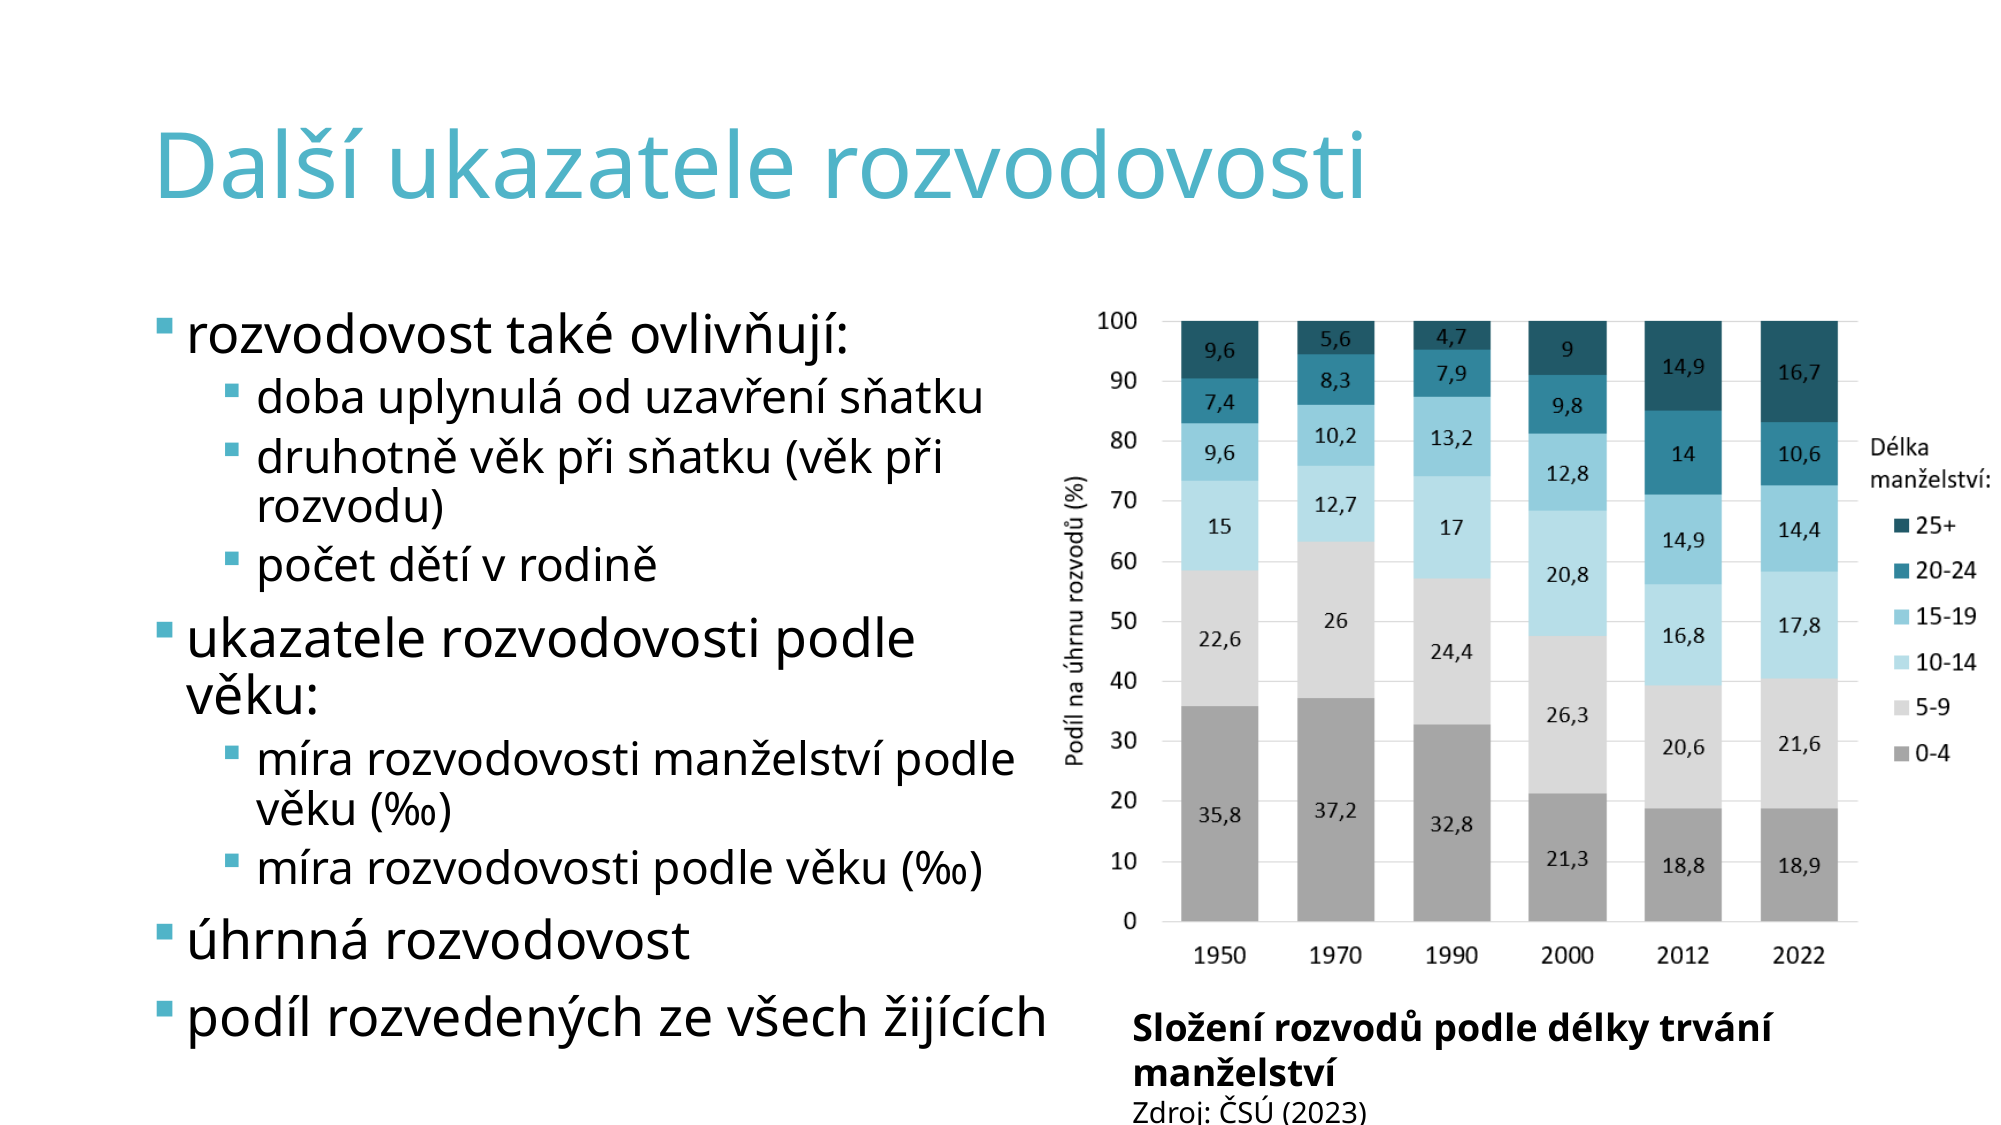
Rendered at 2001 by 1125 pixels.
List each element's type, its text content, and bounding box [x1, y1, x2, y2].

list rozvodovost také ovlivňují: doba uplynulá od uzavření sňatku druhotně věk při sňatku (věk při rozvodu) počet dětí v rodině ukazatele rozvodovosti podle věku: míra rozvodovosti manželství podle věku (‰) míra rozvodovosti podle věku (‰) úhrnná rozvodovost podíl rozvedených ze všech žijících [137, 299, 1075, 1066]
text_box Složení rozvodů podle délky trvání manželství Zdroj: ČSÚ (2023) [1117, 996, 1941, 1125]
title Další ukazatele rozvodovosti [137, 59, 1926, 278]
picture [1033, 298, 2000, 981]
